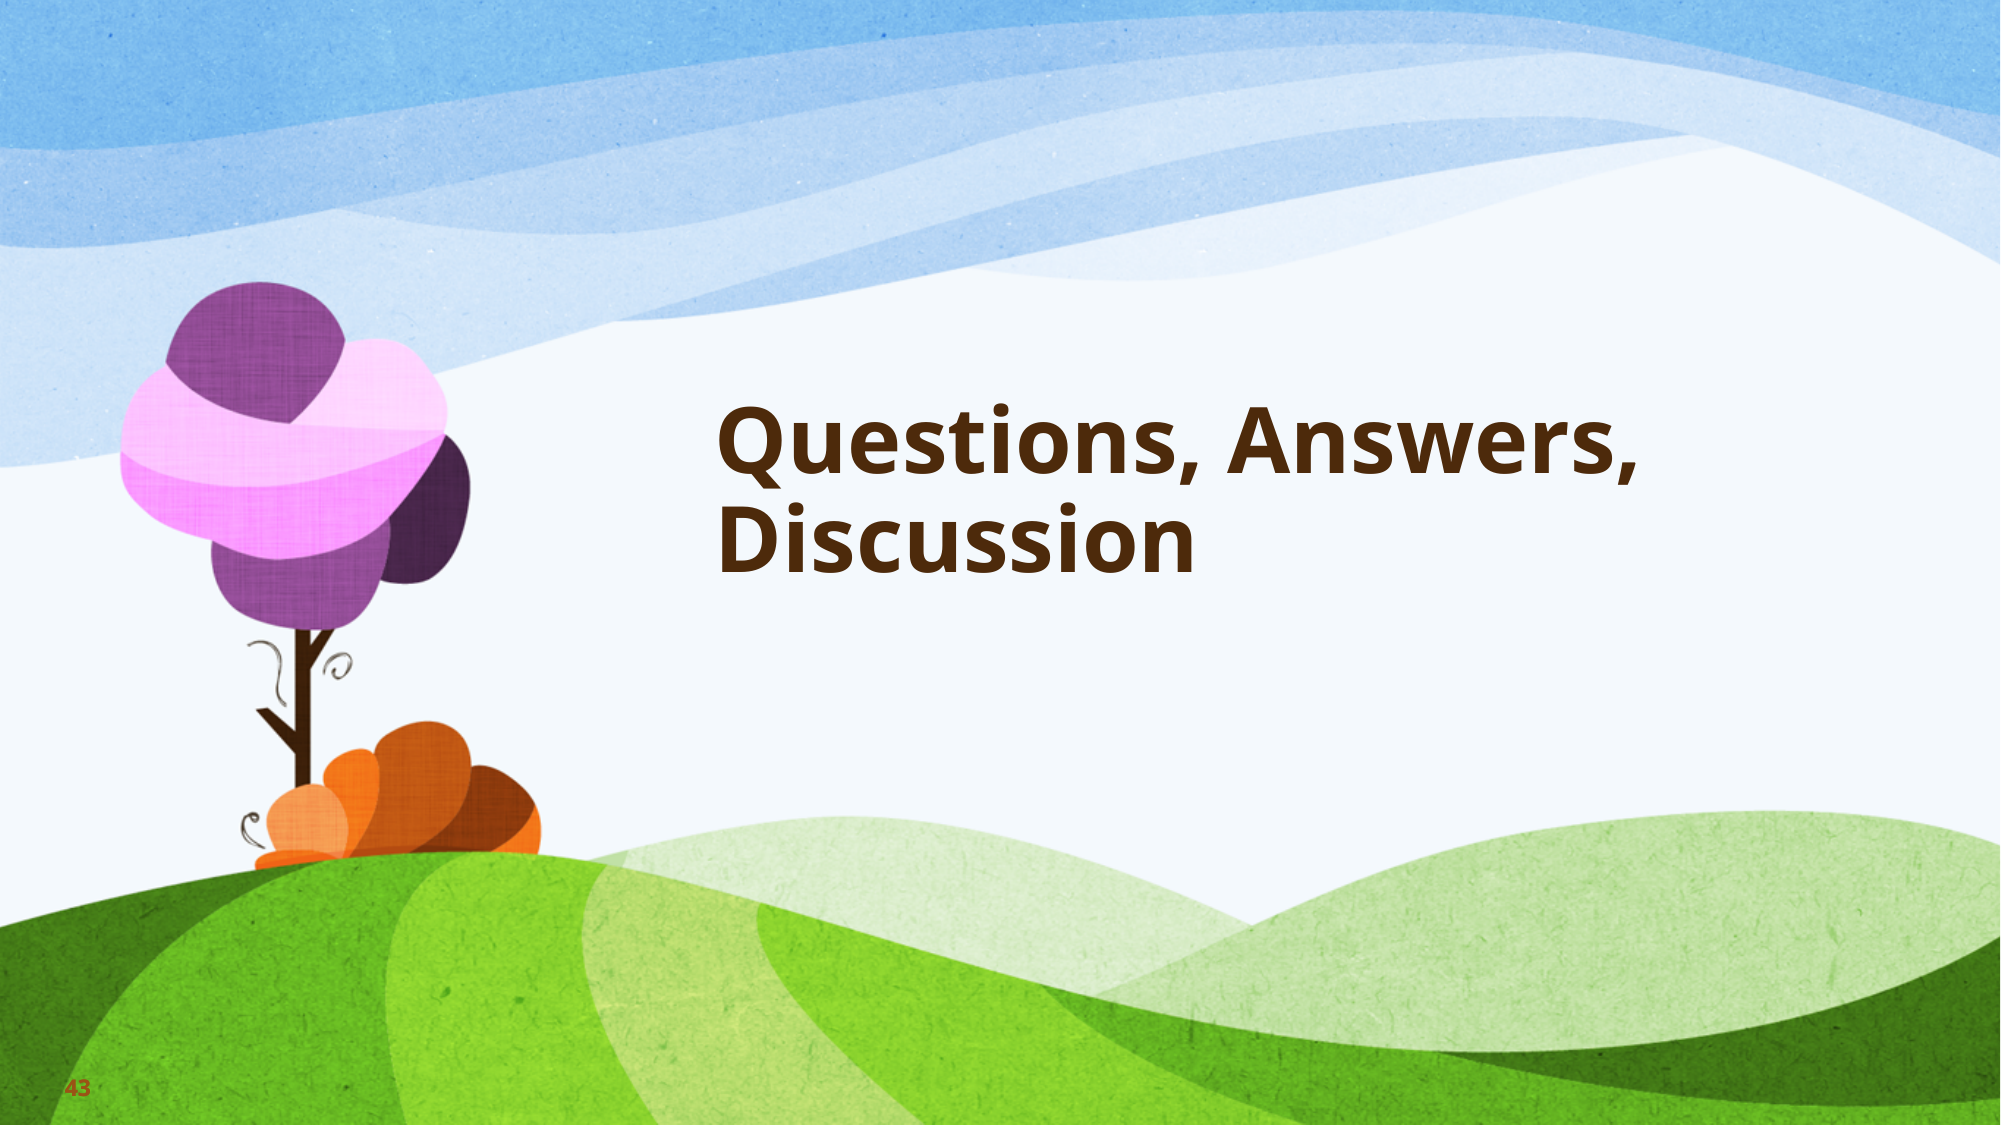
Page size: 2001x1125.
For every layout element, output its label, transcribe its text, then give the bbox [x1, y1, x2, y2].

title Questions, Answers, Discussion [699, 299, 1825, 600]
picture [0, 0, 2001, 1125]
